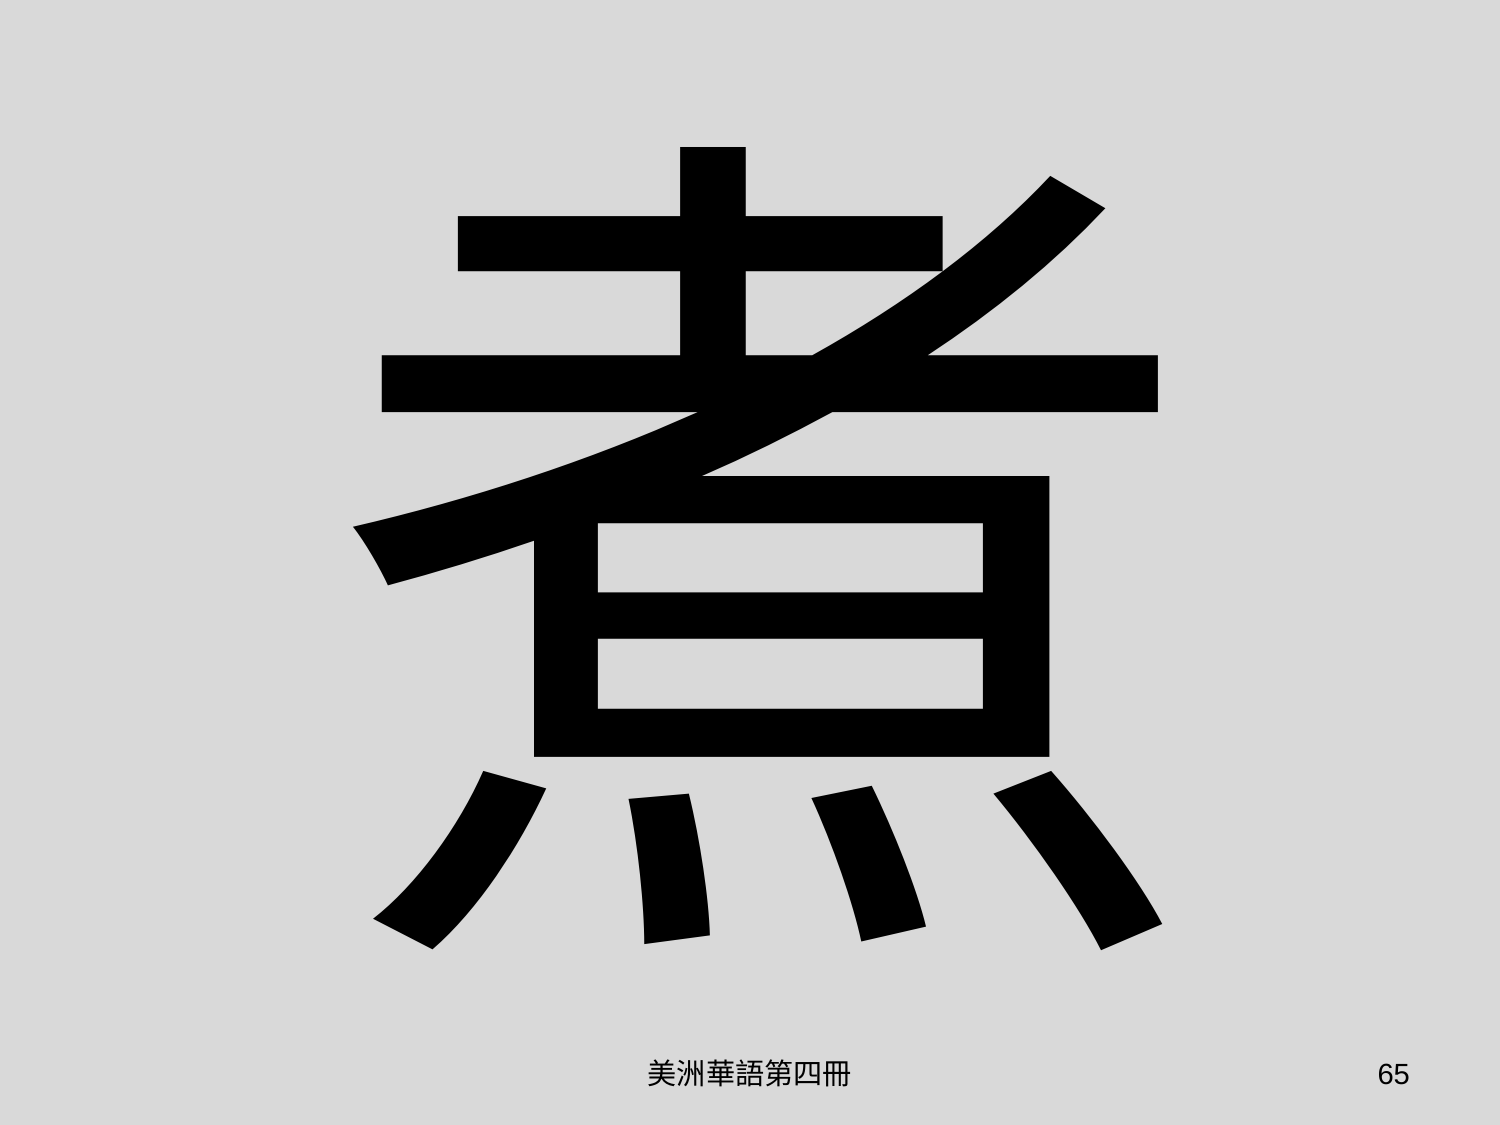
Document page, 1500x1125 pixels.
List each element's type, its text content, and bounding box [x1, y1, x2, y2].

slide_number 65 [1074, 1042, 1425, 1103]
text_box 煮 [124, 0, 1413, 1065]
footer 美洲華語第四冊 [512, 1065, 988, 1103]
